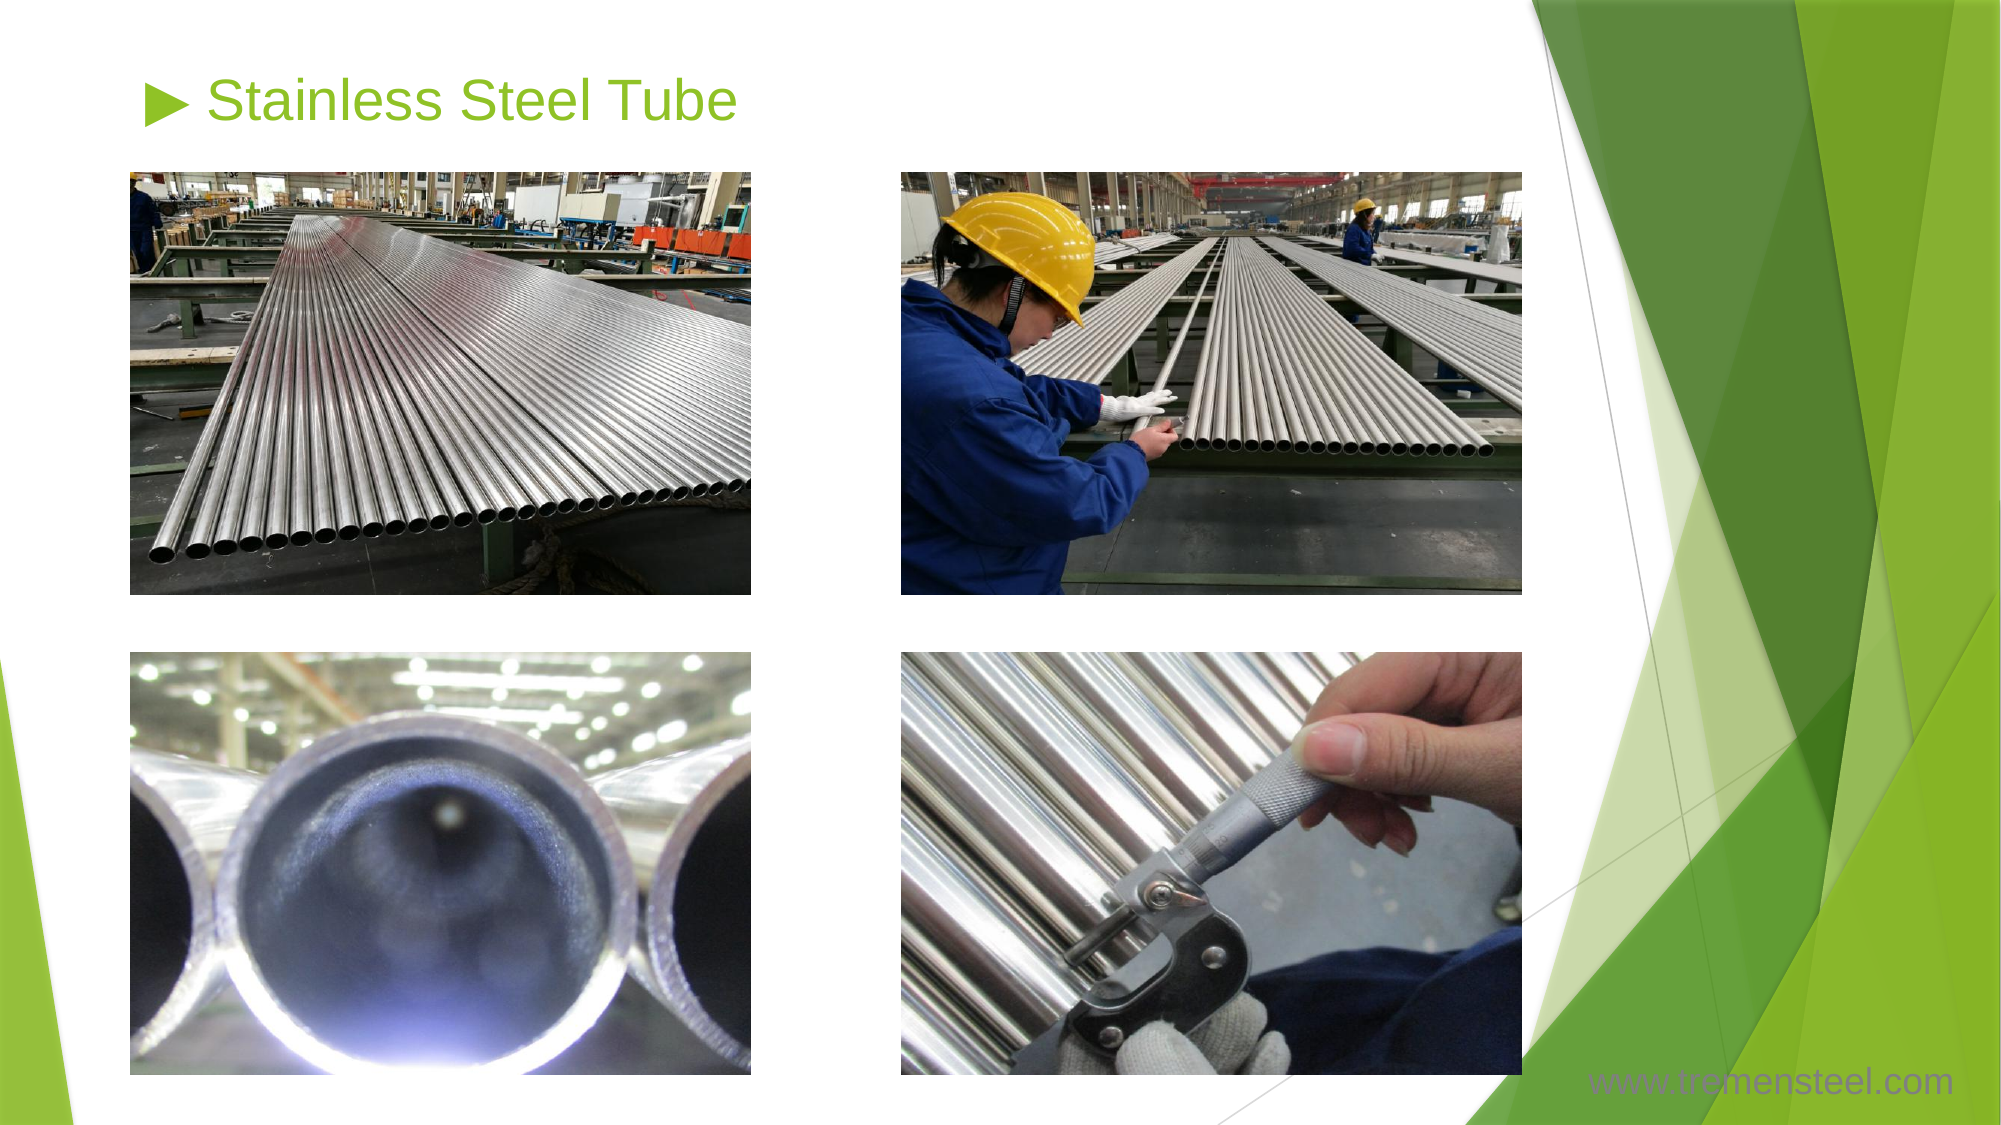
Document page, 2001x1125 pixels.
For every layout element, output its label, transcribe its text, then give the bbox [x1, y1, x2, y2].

text_box ▶ Stainless Steel Tube [130, 54, 1541, 229]
picture [901, 652, 1522, 1076]
text_box www.tremensteel.com [1573, 1049, 1996, 1110]
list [130, 171, 751, 595]
picture [130, 652, 751, 1076]
picture [901, 171, 1522, 595]
